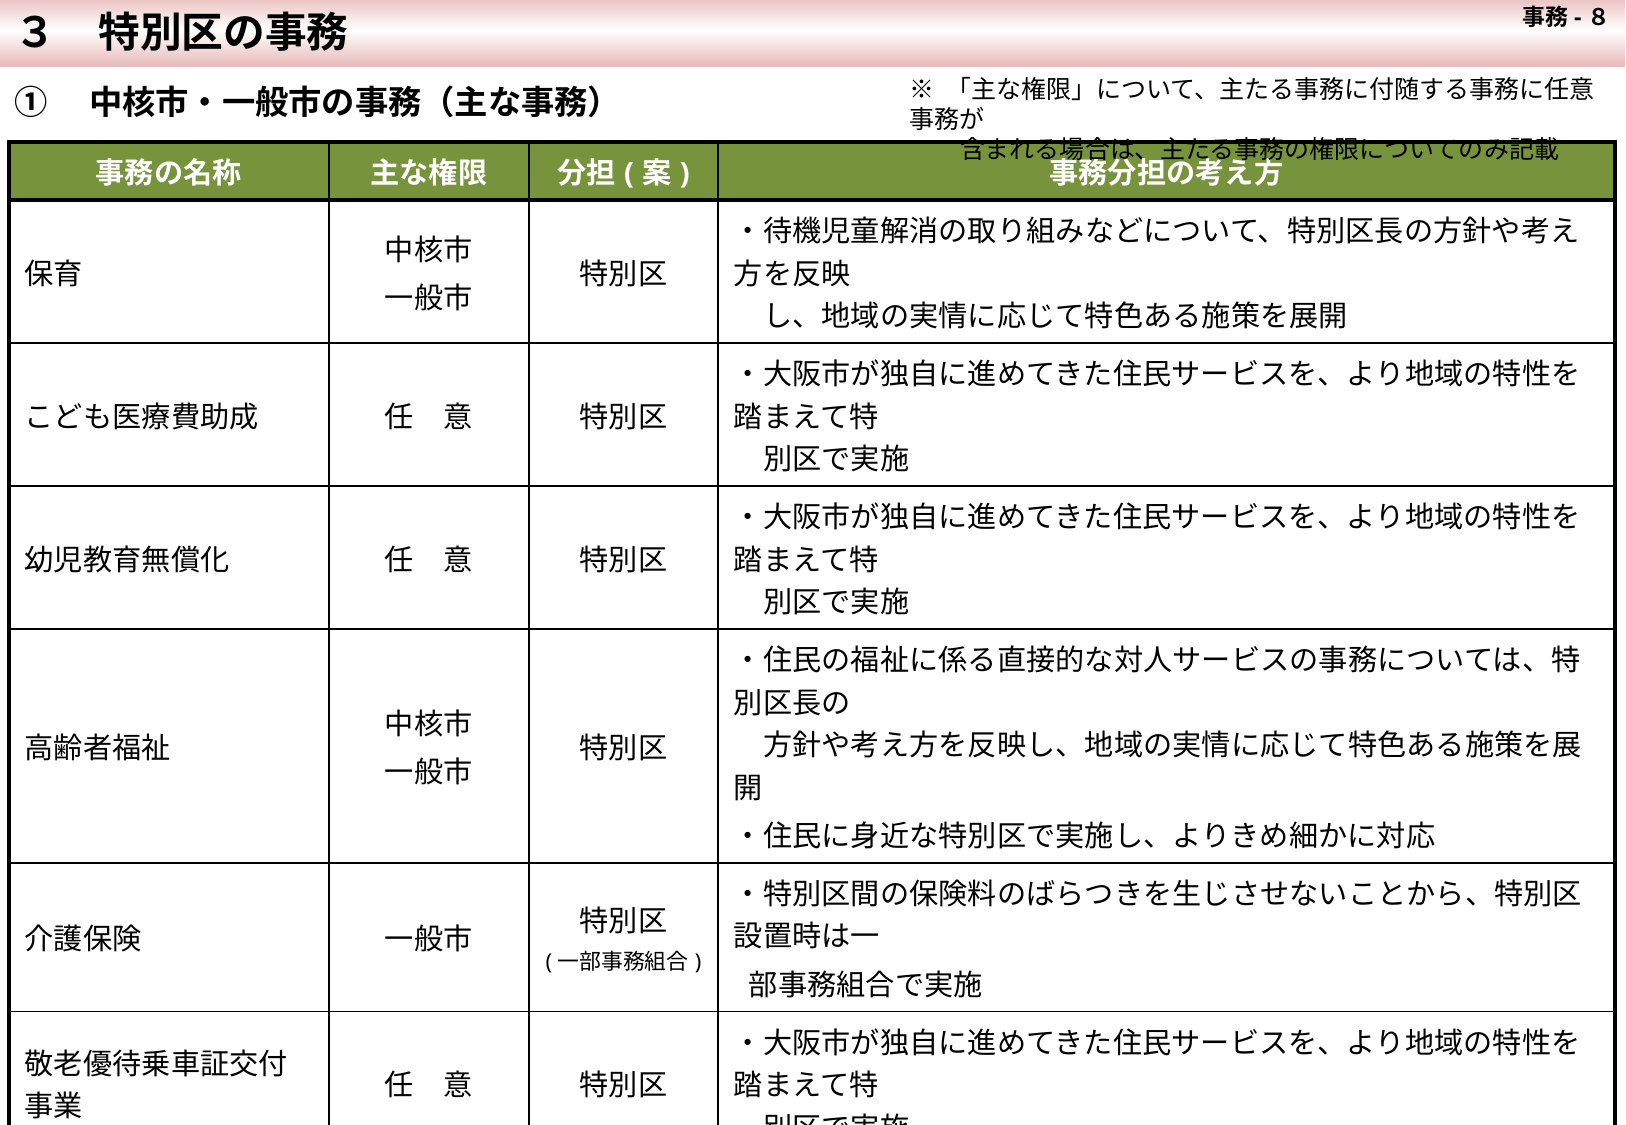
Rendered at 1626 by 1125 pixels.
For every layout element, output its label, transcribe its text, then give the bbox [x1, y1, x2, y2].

table_cell ・特別区間の保険料のばらつきを生じさせないことから、特別区設置時は一 部事務組合で実施 [719, 864, 1613, 1011]
table_cell 特別区 [530, 344, 717, 485]
text_box ※ 「主な権限」について、主たる事務に付随する事務に任意事務が 含まれる場合は、主たる事務の権限についてのみ記載 [895, 66, 1613, 171]
table_cell 任 意 [330, 344, 528, 485]
table_cell 高齢者福祉 [11, 630, 328, 862]
text_box ① 中核市・一般市の事務（主な事務） [0, 64, 1493, 139]
table_cell ・大阪市が独自に進めてきた住民サービスを、より地域の特性を踏まえて特 別区で実施 [719, 1012, 1613, 1125]
table_cell 中核市 一般市 [330, 202, 528, 342]
table_cell こども医療費助成 [11, 344, 328, 485]
table_cell ・大阪市が独自に進めてきた住民サービスを、より地域の特性を踏まえて特 別区で実施 [719, 344, 1613, 485]
table_header 分担(案) [530, 144, 717, 198]
table_cell 特別区 [530, 487, 717, 628]
table_cell 任 意 [330, 487, 528, 628]
table_cell 一般市 [330, 864, 528, 1011]
table_header 主な権限 [330, 144, 528, 198]
table_header 事務分担の考え方 [719, 144, 1613, 198]
table_cell 任 意 [330, 1012, 528, 1125]
table_cell ・待機児童解消の取り組みなどについて、特別区長の方針や考え方を反映 し、地域の実情に応じて特色ある施策を展開 [719, 202, 1613, 342]
text_box ３ 特別区の事務 [0, 0, 1625, 68]
table_cell 特別区 [530, 1012, 717, 1125]
table_cell ・住民の福祉に係る直接的な対人サービスの事務については、特別区長の 方針や考え方を反映し、地域の実情に応じて特色ある施策を展開 ・住民に身近な特別区で実施し、よりきめ細かに対応 [719, 630, 1613, 862]
table_cell ・大阪市が独自に進めてきた住民サービスを、より地域の特性を踏まえて特 別区で実施 [719, 487, 1613, 628]
text_box 事務-８ [1455, 0, 1625, 38]
table_cell 特別区 [530, 202, 717, 342]
table_header 事務の名称 [11, 144, 328, 198]
table_cell 特別区 (一部事務組合) [530, 864, 717, 1011]
table_cell 敬老優待乗車証交付事業 [11, 1012, 328, 1125]
table_cell 特別区 [530, 630, 717, 862]
table_cell 保育 [11, 202, 328, 342]
table_cell 幼児教育無償化 [11, 487, 328, 628]
table_cell 介護保険 [11, 864, 328, 1011]
table_cell 中核市 一般市 [330, 630, 528, 862]
